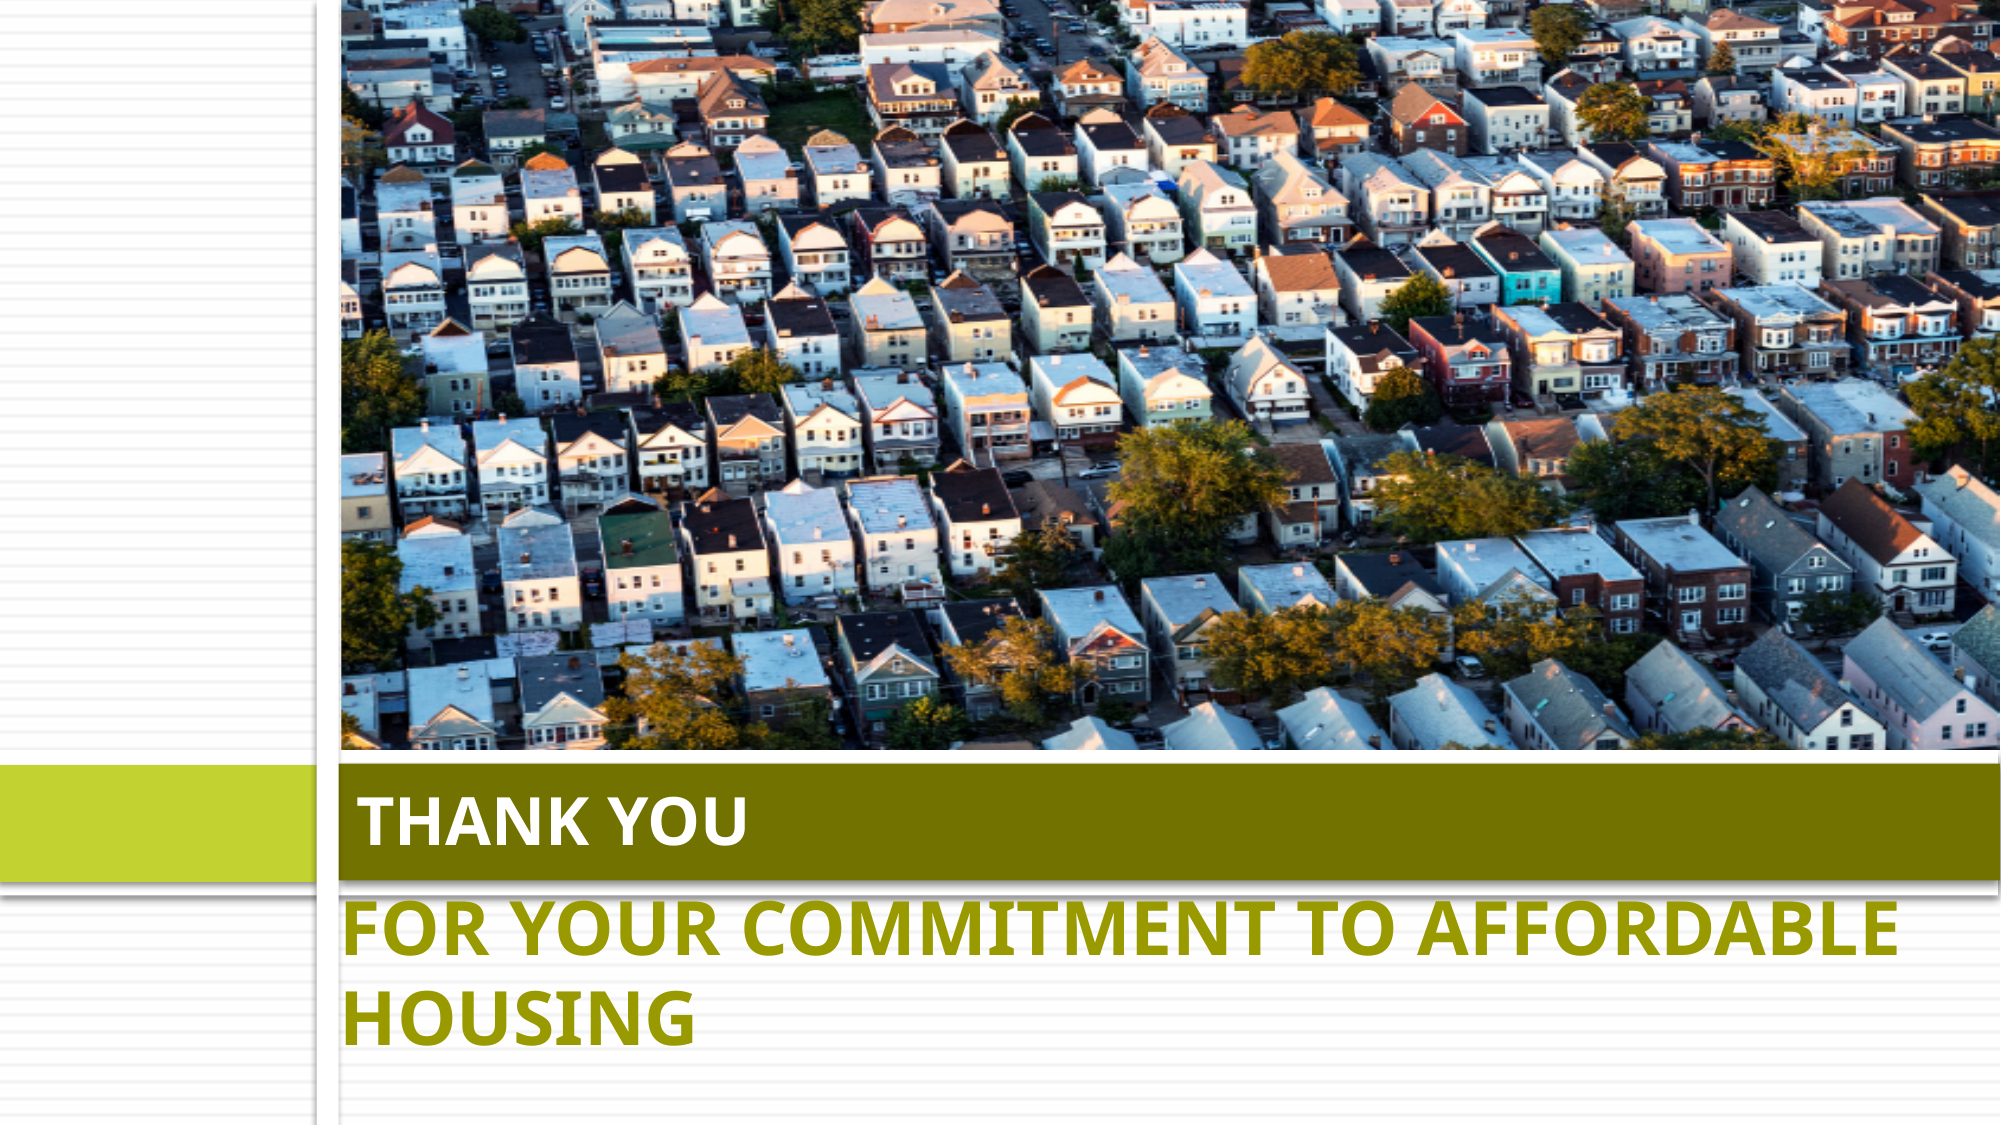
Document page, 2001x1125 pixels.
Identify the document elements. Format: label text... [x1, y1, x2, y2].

picture [341, 0, 2000, 750]
list For Your Commitment to Affordable Housing [324, 873, 2000, 1125]
title THANK YOU [341, 762, 1800, 875]
